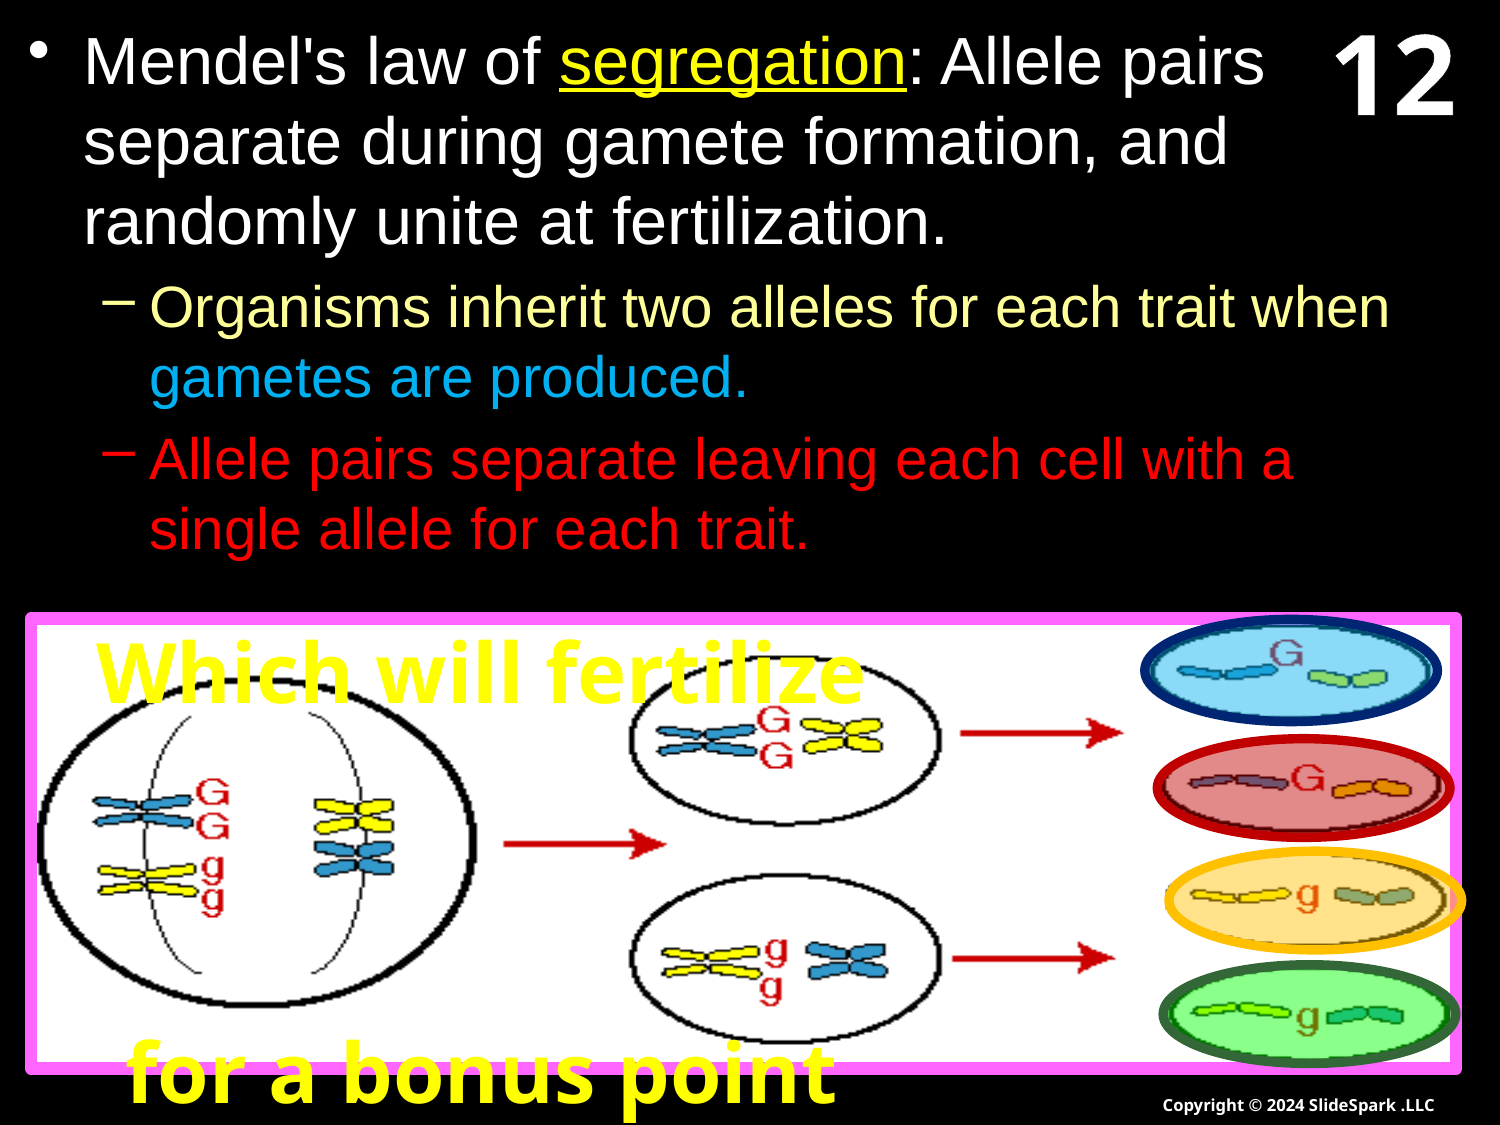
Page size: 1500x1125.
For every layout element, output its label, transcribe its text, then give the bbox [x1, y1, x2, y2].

picture [37, 624, 1451, 1063]
table_cell 14 [1454, 1000, 1460, 1028]
table_cell 14 [1454, 906, 1462, 921]
text_box [1454, 884, 1462, 917]
text_box 12 [1313, 0, 1472, 146]
table_cell 14 [1216, 615, 1366, 623]
text_box [1237, 619, 1346, 623]
table_cell 14 [1454, 880, 1462, 896]
text_box Which will fertilize for a bonus point [81, 612, 883, 623]
text_box Which will fertilize for a bonus point [81, 1071, 883, 1125]
list Mendel's law of segregation: Allele pairs separate during gamete formation, and randomly unite at fertilization. Organisms inherit two alleles for each trait when gametes are produced. Allele pairs separate leaving each cell with a single allele for each trait. [12, 10, 1475, 611]
text_box Copyright © 2024 SlideSpark .LLC [937, 1087, 1450, 1123]
